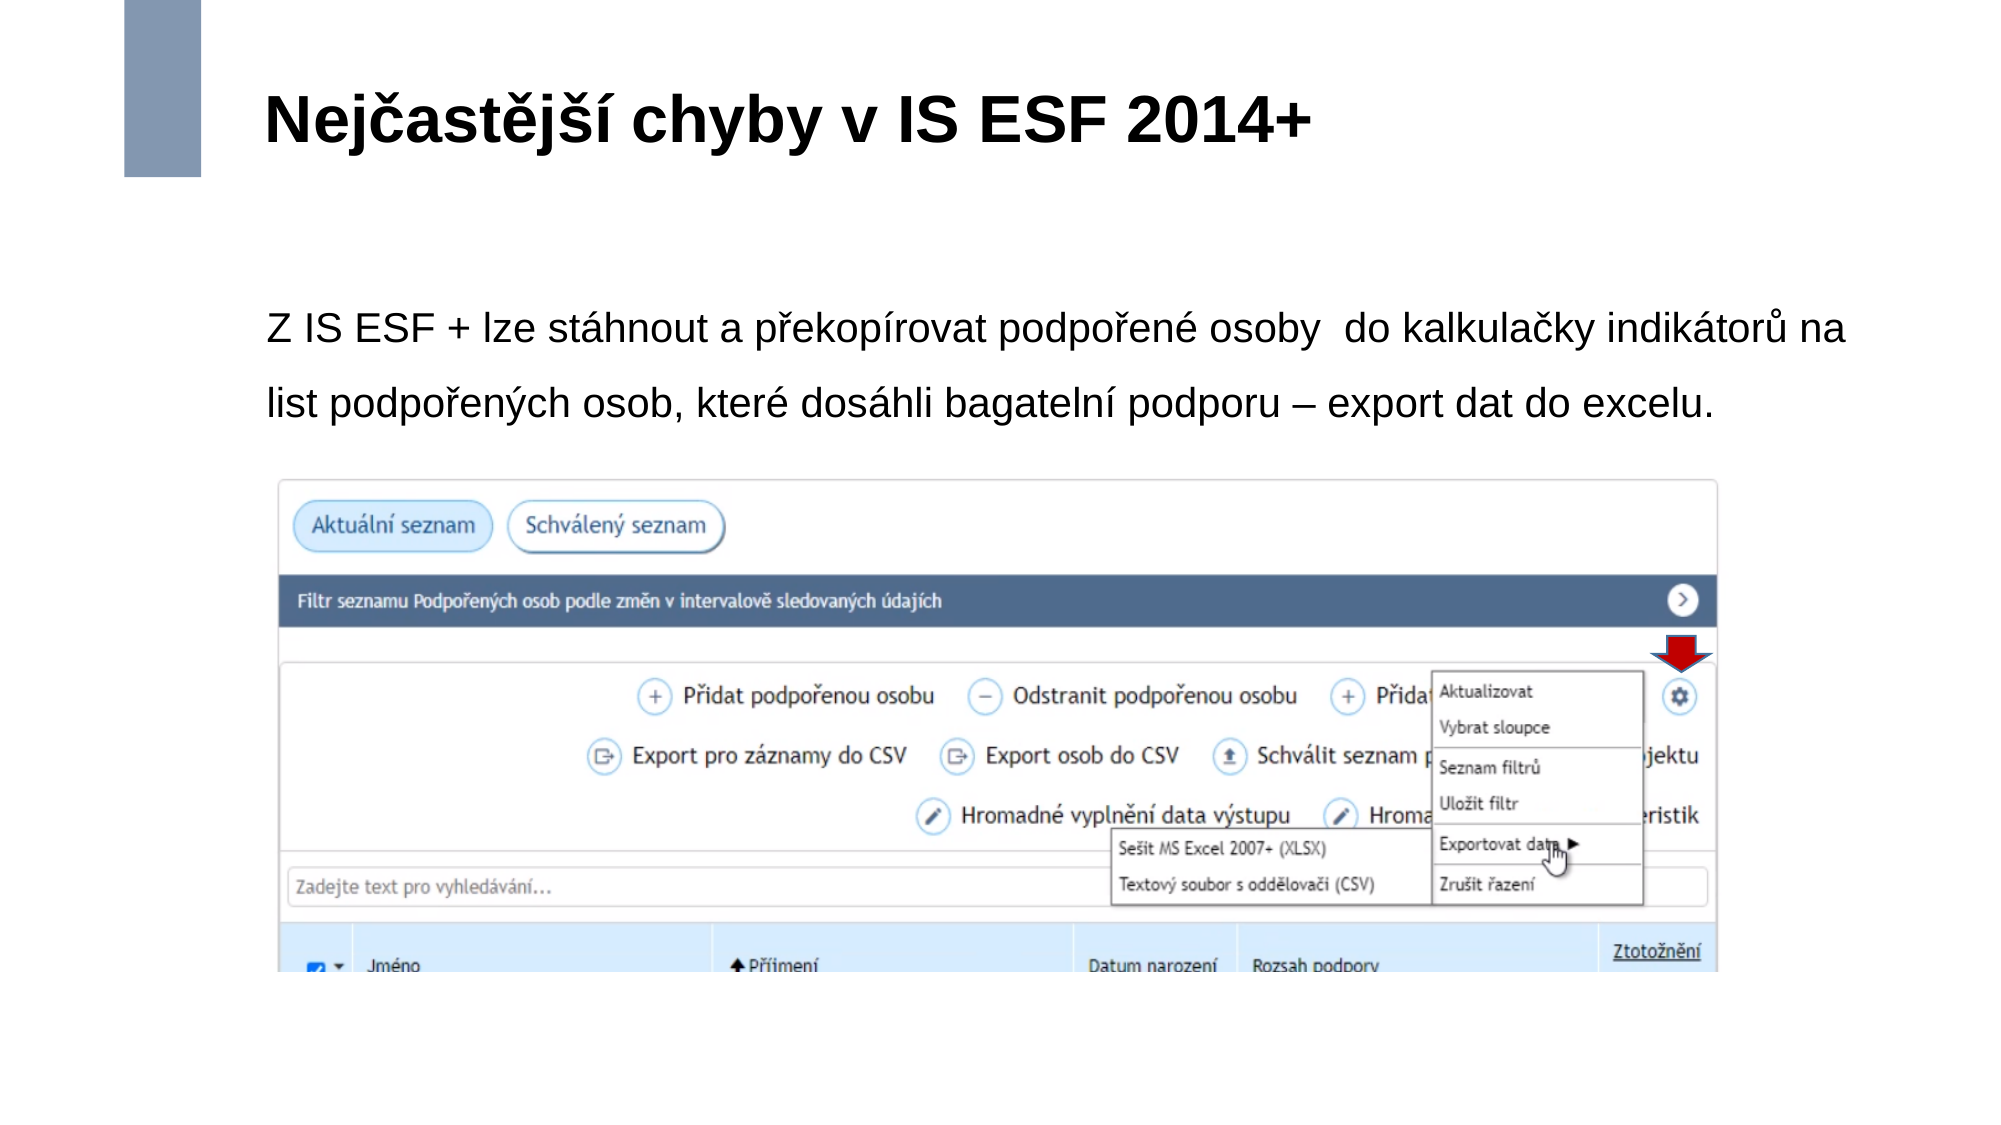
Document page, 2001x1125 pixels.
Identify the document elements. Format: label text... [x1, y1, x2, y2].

picture [269, 478, 1733, 973]
list Z IS ESF + lze stáhnout a překopírovat podpořené osoby do kalkulačky indikátorů na list podpořených osob, které dosáhli bagatelní podporu – export dat do excelu. [251, 268, 1900, 479]
title Nejčastější chyby v IS ESF 2014+ [249, 73, 1898, 242]
